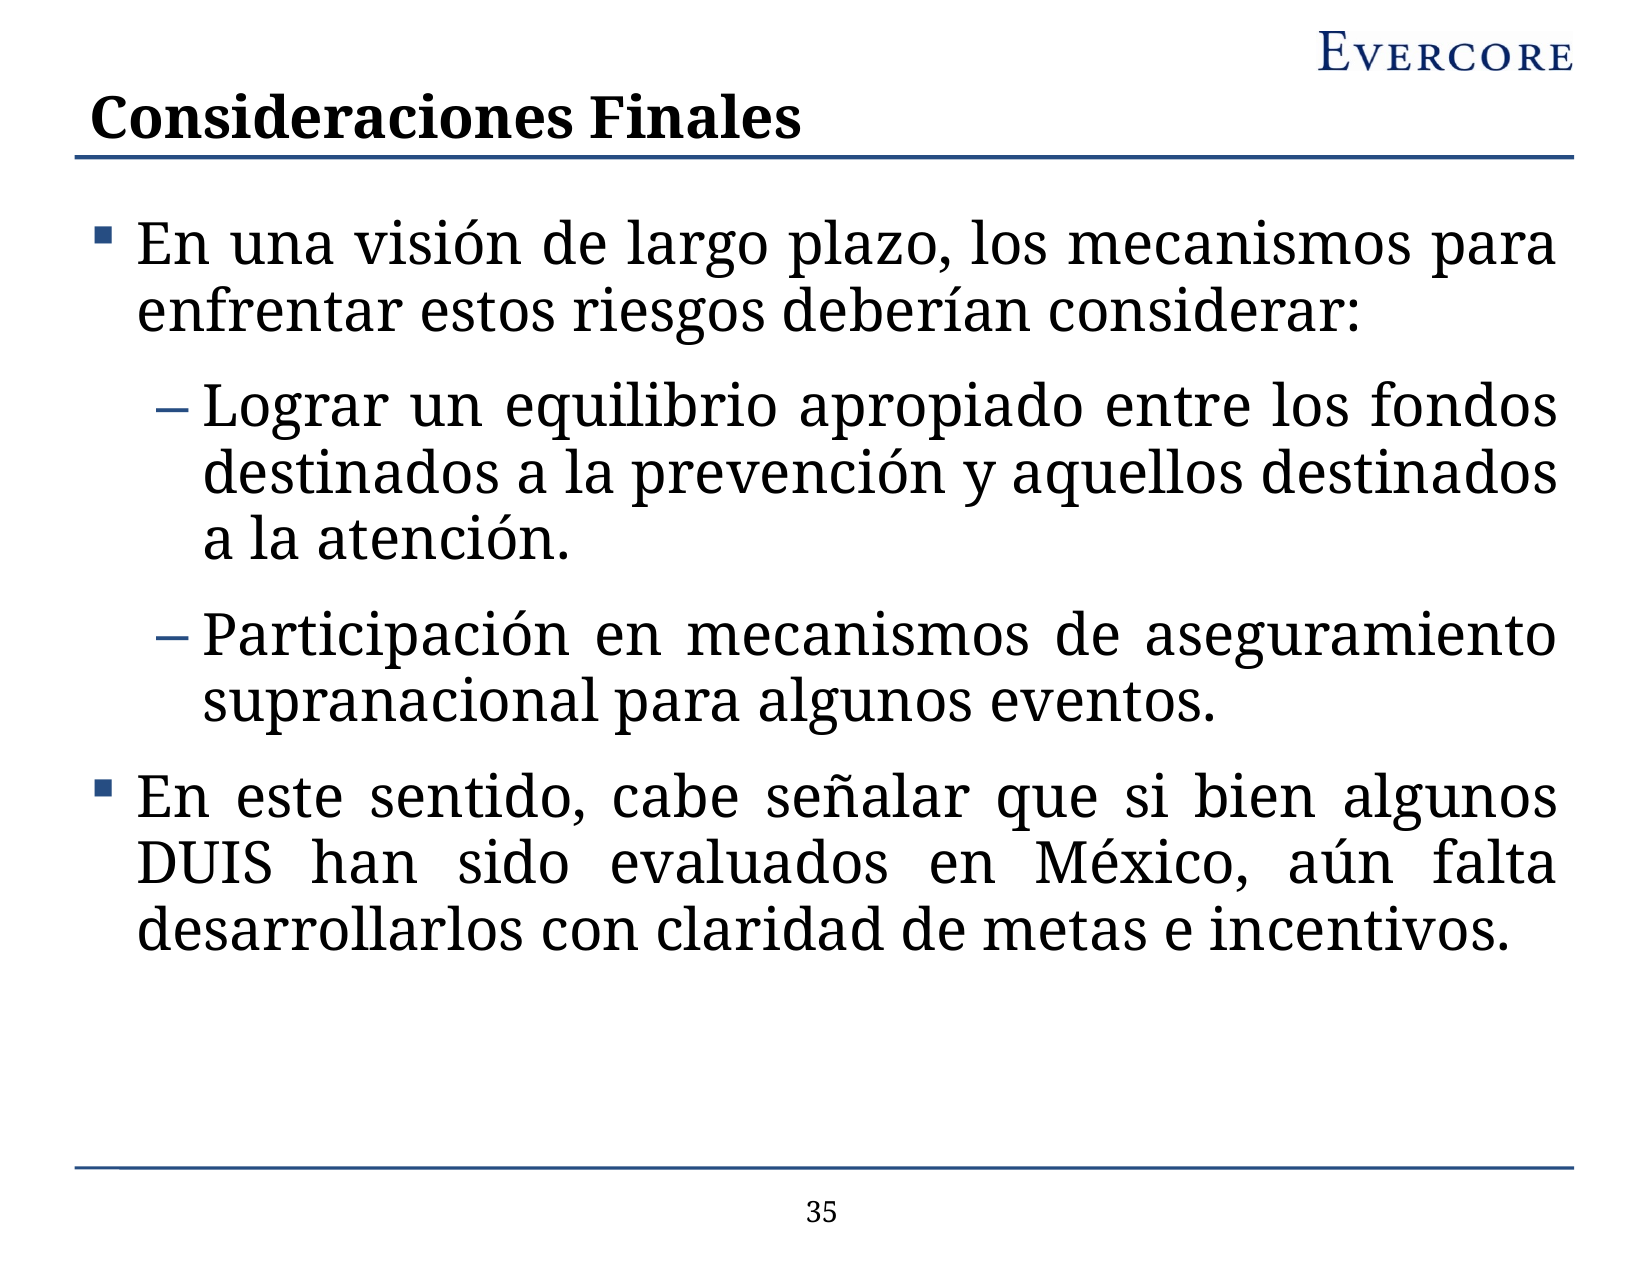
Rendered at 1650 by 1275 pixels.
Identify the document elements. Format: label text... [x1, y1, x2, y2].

list En una visión de largo plazo, los mecanismos para enfrentar estos riesgos deberían considerar: Lograr un equilibrio apropiado entre los fondos destinados a la prevención y aquellos destinados a la atención. Participación en mecanismos de aseguramiento supranacional para algunos eventos. En este sentido, cabe señalar que si bien algunos DUIS han sido evaluados en México, aún falta desarrollarlos con claridad de metas e incentivos. [74, 196, 1575, 938]
picture [1316, 31, 1573, 63]
slide_number 34 [780, 1185, 863, 1274]
title Consideraciones Finales [74, 63, 1575, 158]
